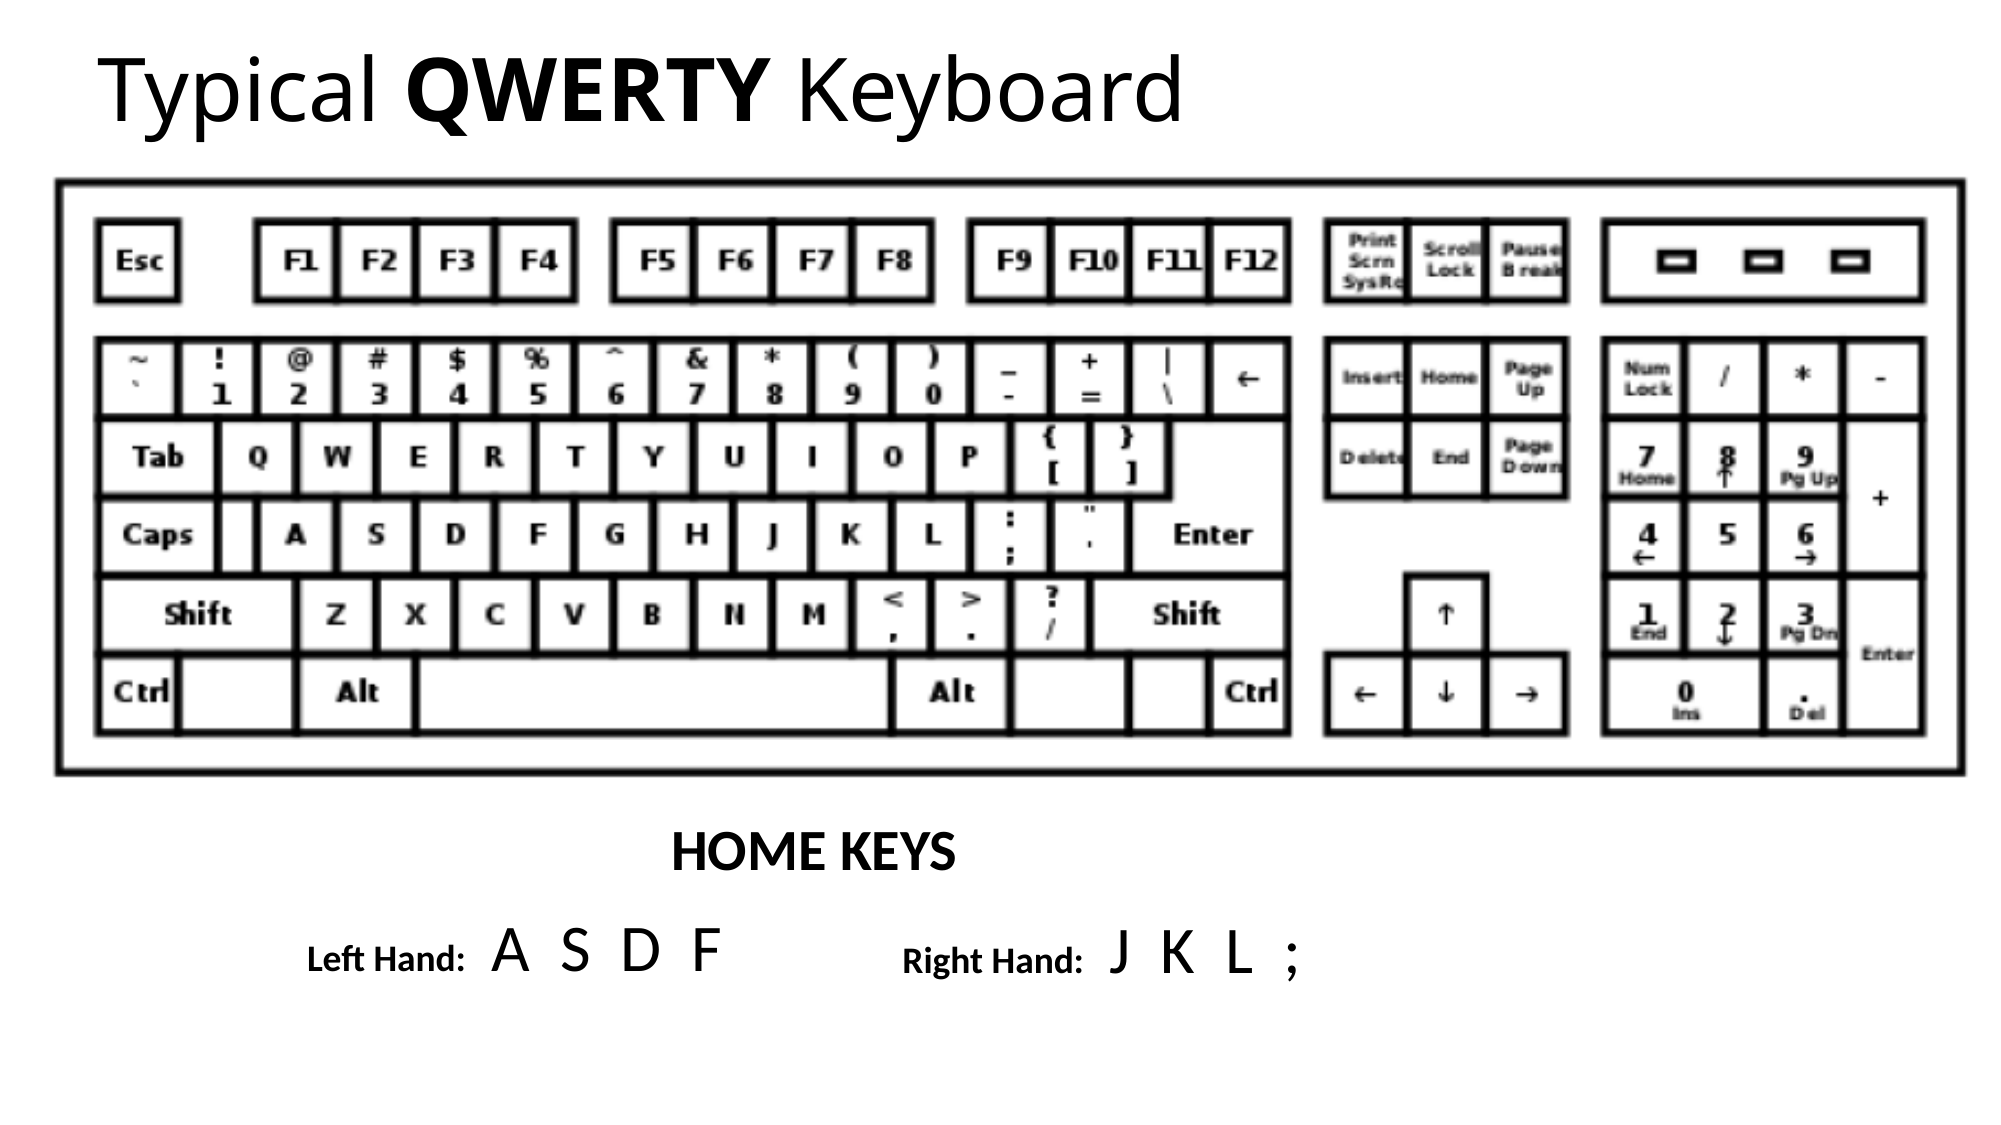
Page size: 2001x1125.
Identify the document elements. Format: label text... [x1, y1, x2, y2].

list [25, 147, 1999, 848]
title Typical QWERTY Keyboard [82, 37, 1808, 147]
text_box Right Hand: J K L ; [887, 899, 1317, 994]
text_box Left Hand: A S D F [292, 896, 753, 992]
text_box HOME KEYS [656, 848, 973, 890]
